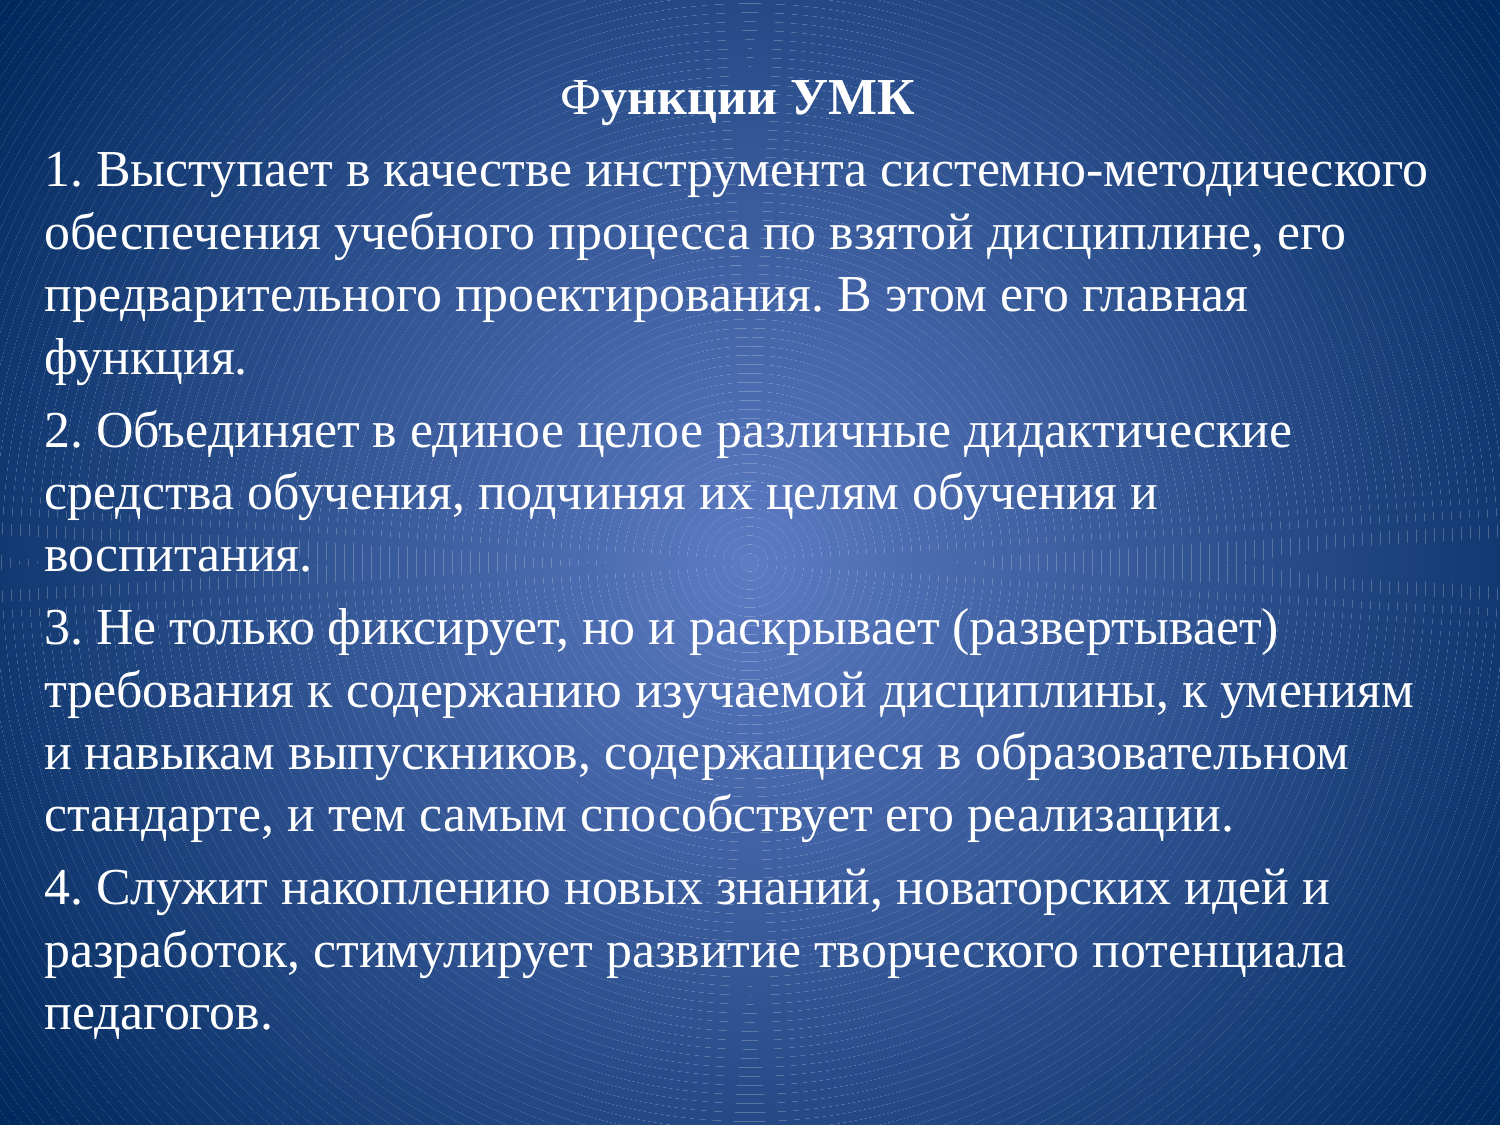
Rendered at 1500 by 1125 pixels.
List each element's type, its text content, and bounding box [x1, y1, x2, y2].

list Функции УМК 1. Выступает в качестве инструмента системно-методического обеспечения учебного процесса по взятой дисциплине, его предварительного проектирования. В этом его главная функция. 2. Объединяет в единое целое различные дидактические средства обучения, подчиняя их целям обучения и воспитания. 3. Не только фиксирует, но и раскрывает (развертывает) требования к содержанию изучаемой дисциплины, к умениям и навыкам выпускников, содержащиеся в образовательном стандарте, и тем самым способствует его реализации. 4. Служит накоплению новых знаний, новаторских идей и разработок, стимулирует развитие творческого потенциала педагогов. [29, 54, 1447, 1059]
